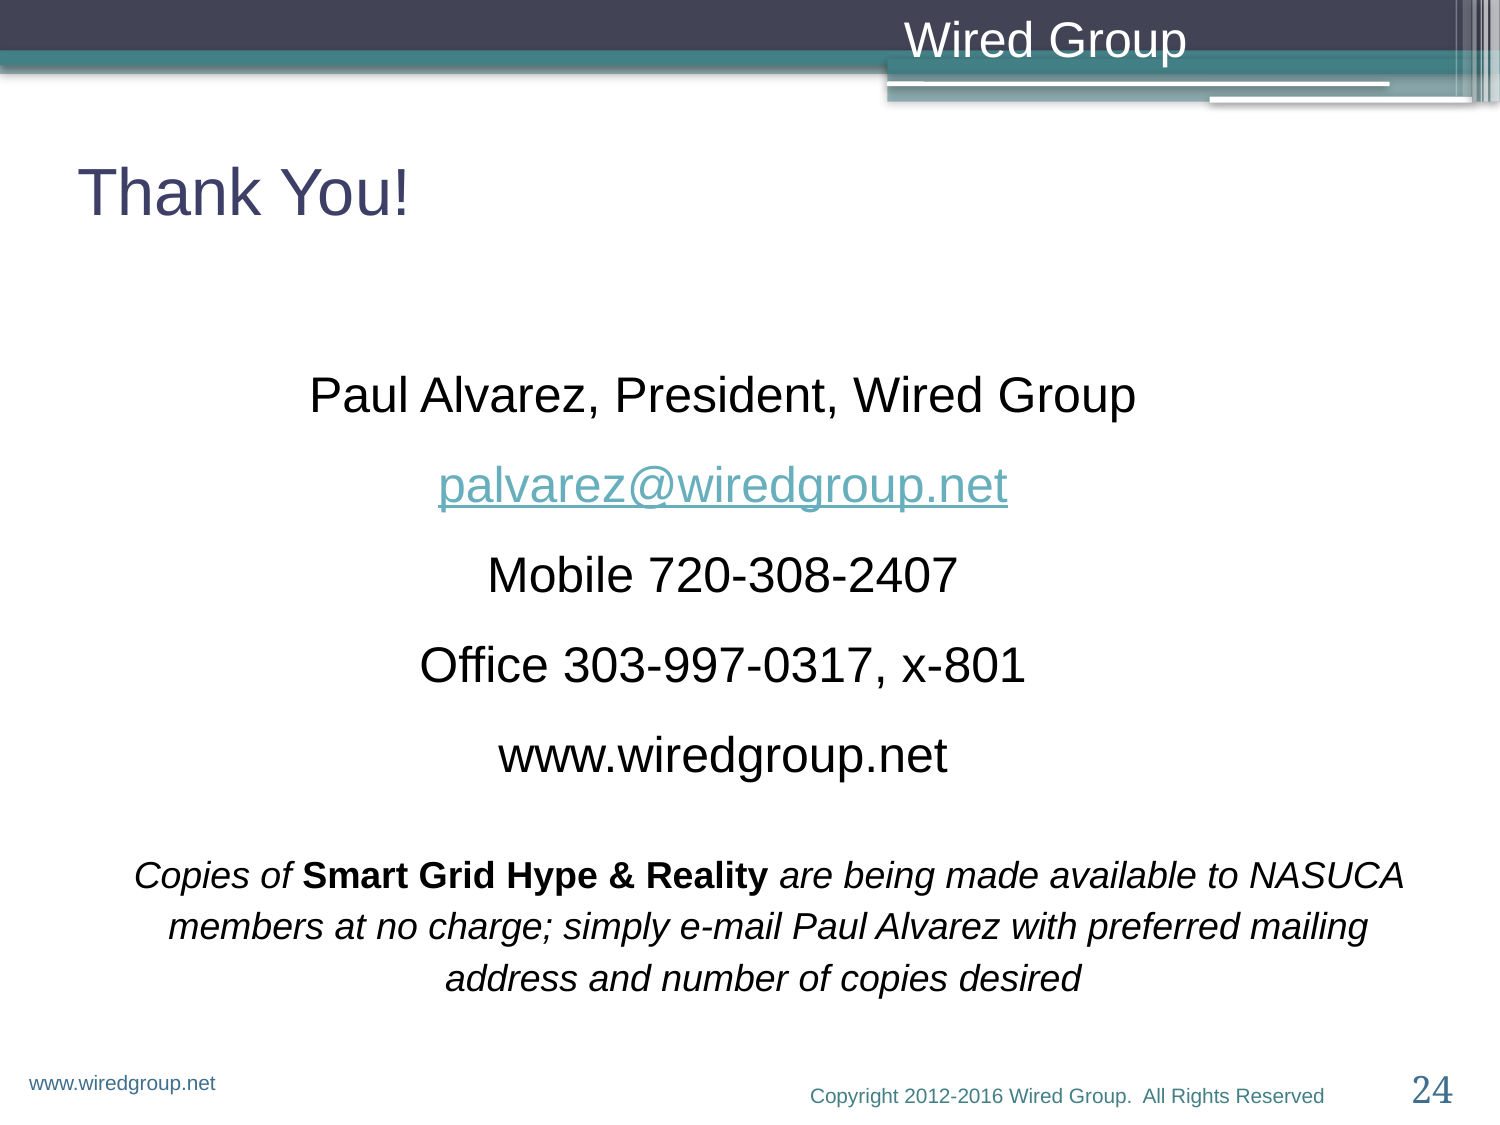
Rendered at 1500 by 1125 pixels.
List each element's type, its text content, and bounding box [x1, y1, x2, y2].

footer Copyright 2012-2016 Wired Group. All Rights Reserved [750, 1074, 1340, 1125]
slide_number 24 [1342, 1064, 1468, 1125]
text_box Paul Alvarez, President, Wired Group palvarez@wiredgroup.net Mobile 720-308-2407 Office 303-997-0317, x-801 www.wiredgroup.net [294, 324, 1152, 790]
text_box Copies of Smart Grid Hype & Reality are being made available to NASUCA members at no charge; simply e-mail Paul Alvarez with preferred mailing address and number of copies desired [99, 837, 1438, 1006]
title Thank You! [62, 132, 1413, 246]
